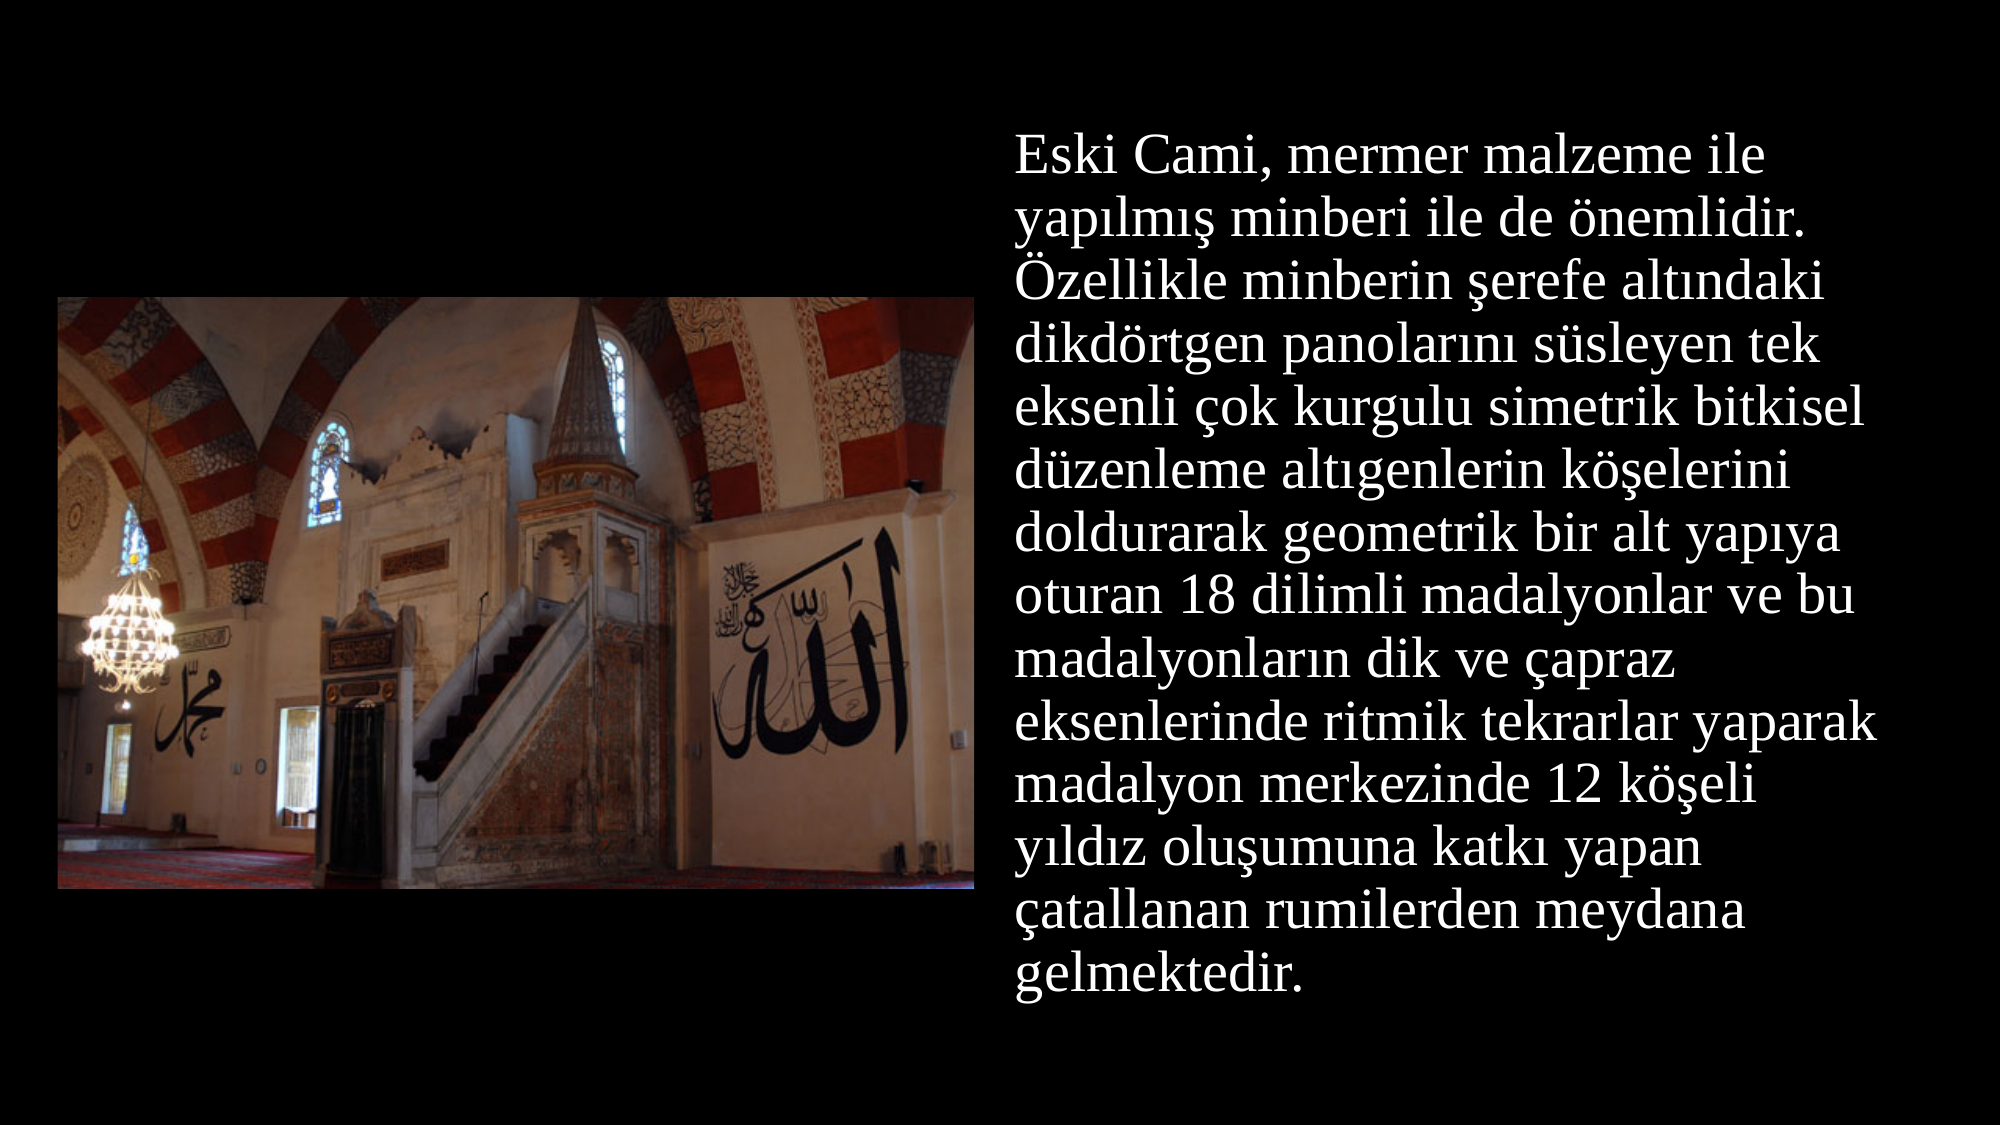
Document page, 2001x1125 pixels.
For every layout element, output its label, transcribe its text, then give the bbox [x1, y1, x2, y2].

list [57, 297, 975, 889]
title Eski Cami, mermer malzeme ile yapılmış minberi ile de önemlidir. Özellikle minberin şerefe altındaki dikdörtgen panolarını süsleyen tek eksenli çok kurgulu simetrik bitkisel düzenleme altıgenlerin köşelerini doldurarak geometrik bir alt yapıya oturan 18 dilimli madalyonlar ve bu madalyonların dik ve çapraz eksenlerinde ritmik tekrarlar yaparak madalyon merkezinde 12 köşeli yıldız oluşumuna katkı yapan çatallanan rumilerden meydana gelmektedir. [999, 77, 1912, 1050]
